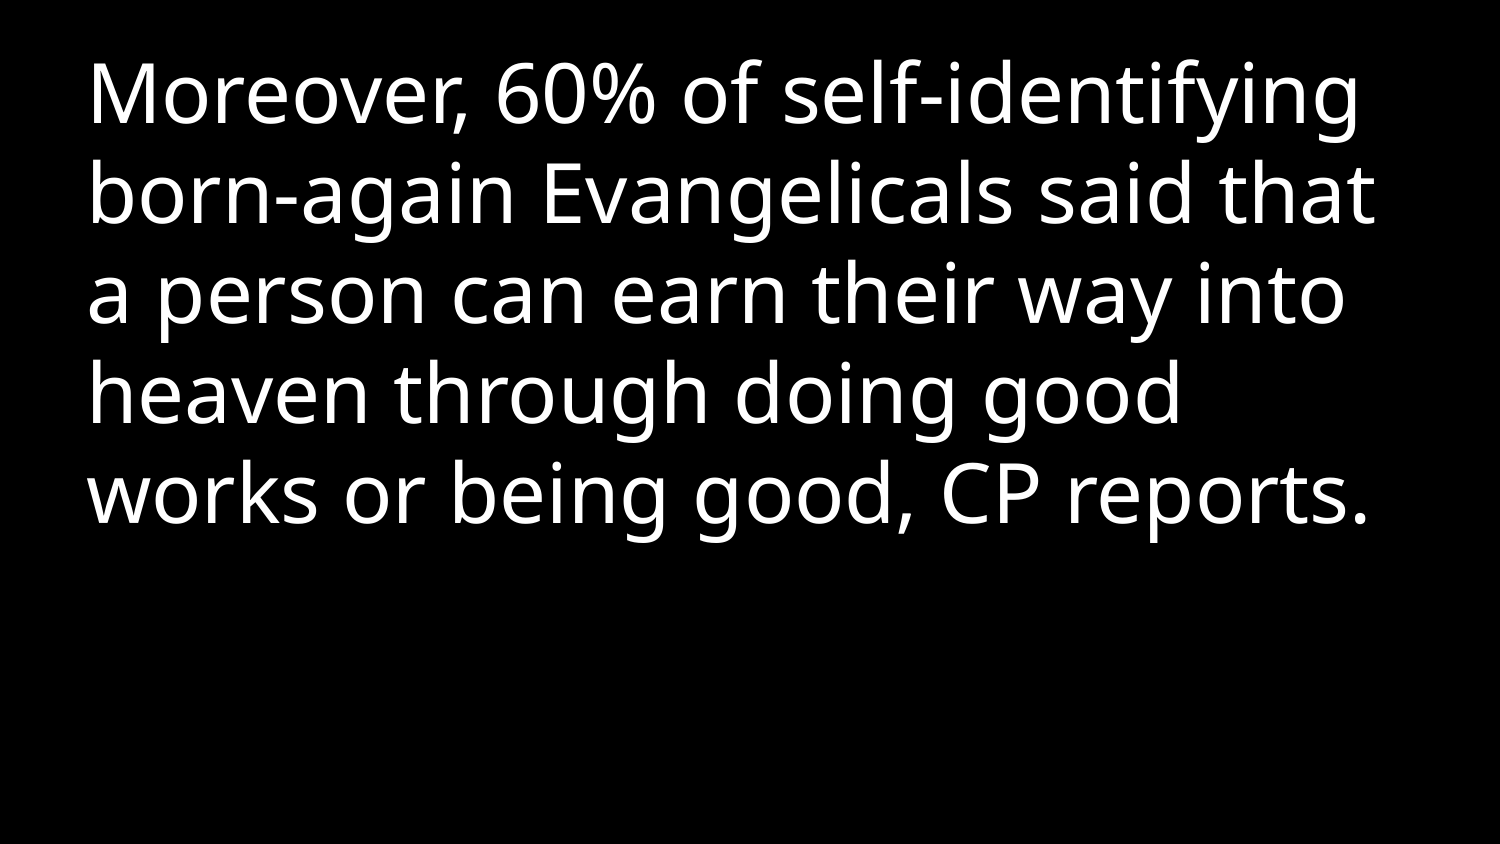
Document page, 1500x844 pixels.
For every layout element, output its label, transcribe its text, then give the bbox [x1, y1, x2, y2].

subtitle Moreover, 60% of self-identifying born-again Evangelicals said that a person can earn their way into heaven through doing good works or being good, CP reports. [75, 34, 1438, 810]
